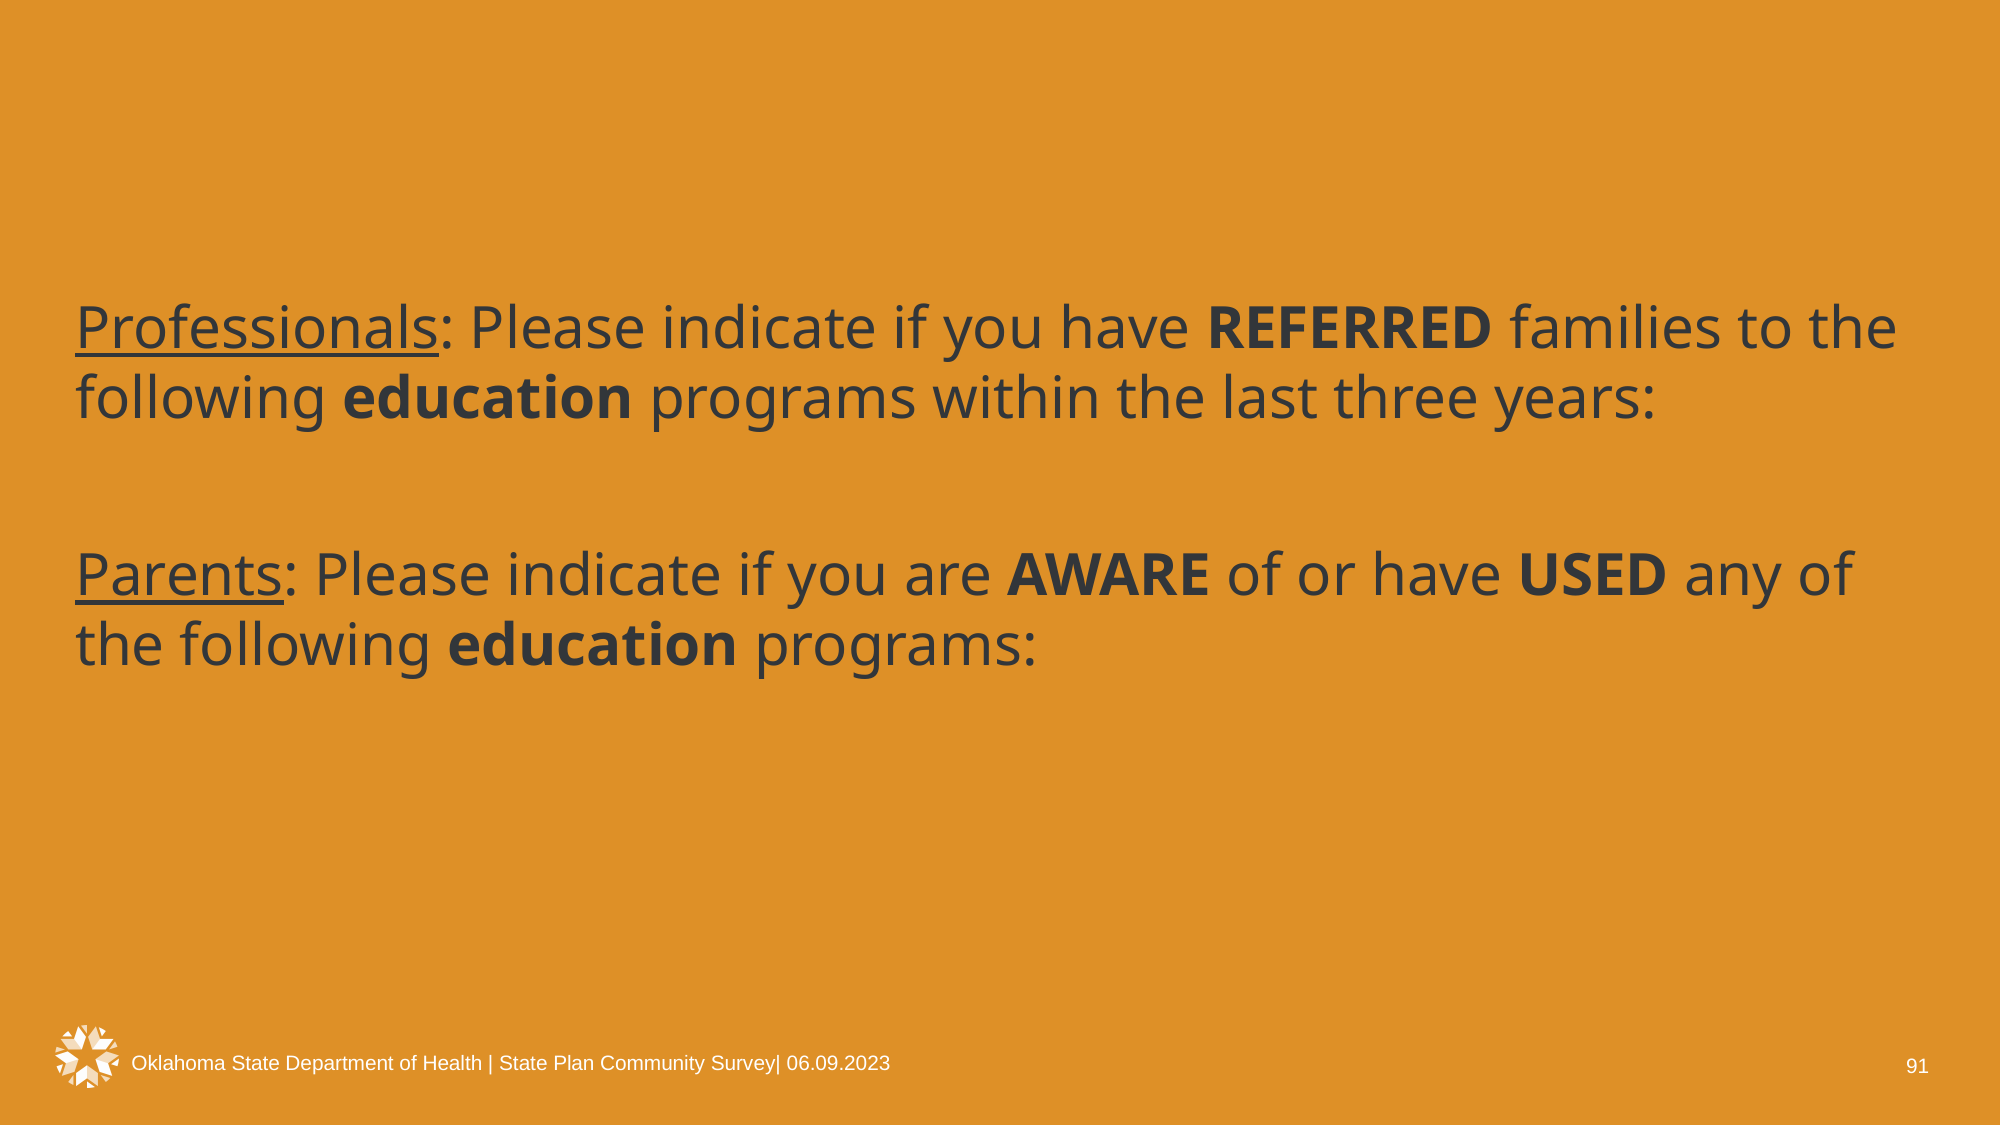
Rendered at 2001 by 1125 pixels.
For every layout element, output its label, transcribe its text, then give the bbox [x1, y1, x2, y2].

picture [55, 1025, 119, 1088]
slide_number 91 [1815, 1046, 1945, 1084]
list Professionals: Please indicate if you have REFERRED families to the following education programs within the last three years: Parents: Please indicate if you are AWARE of or have USED any of the following education programs: [75, 176, 1944, 960]
footer Oklahoma State Department of Health | State Plan Community Survey| 06.09.2023 [131, 1043, 1760, 1080]
